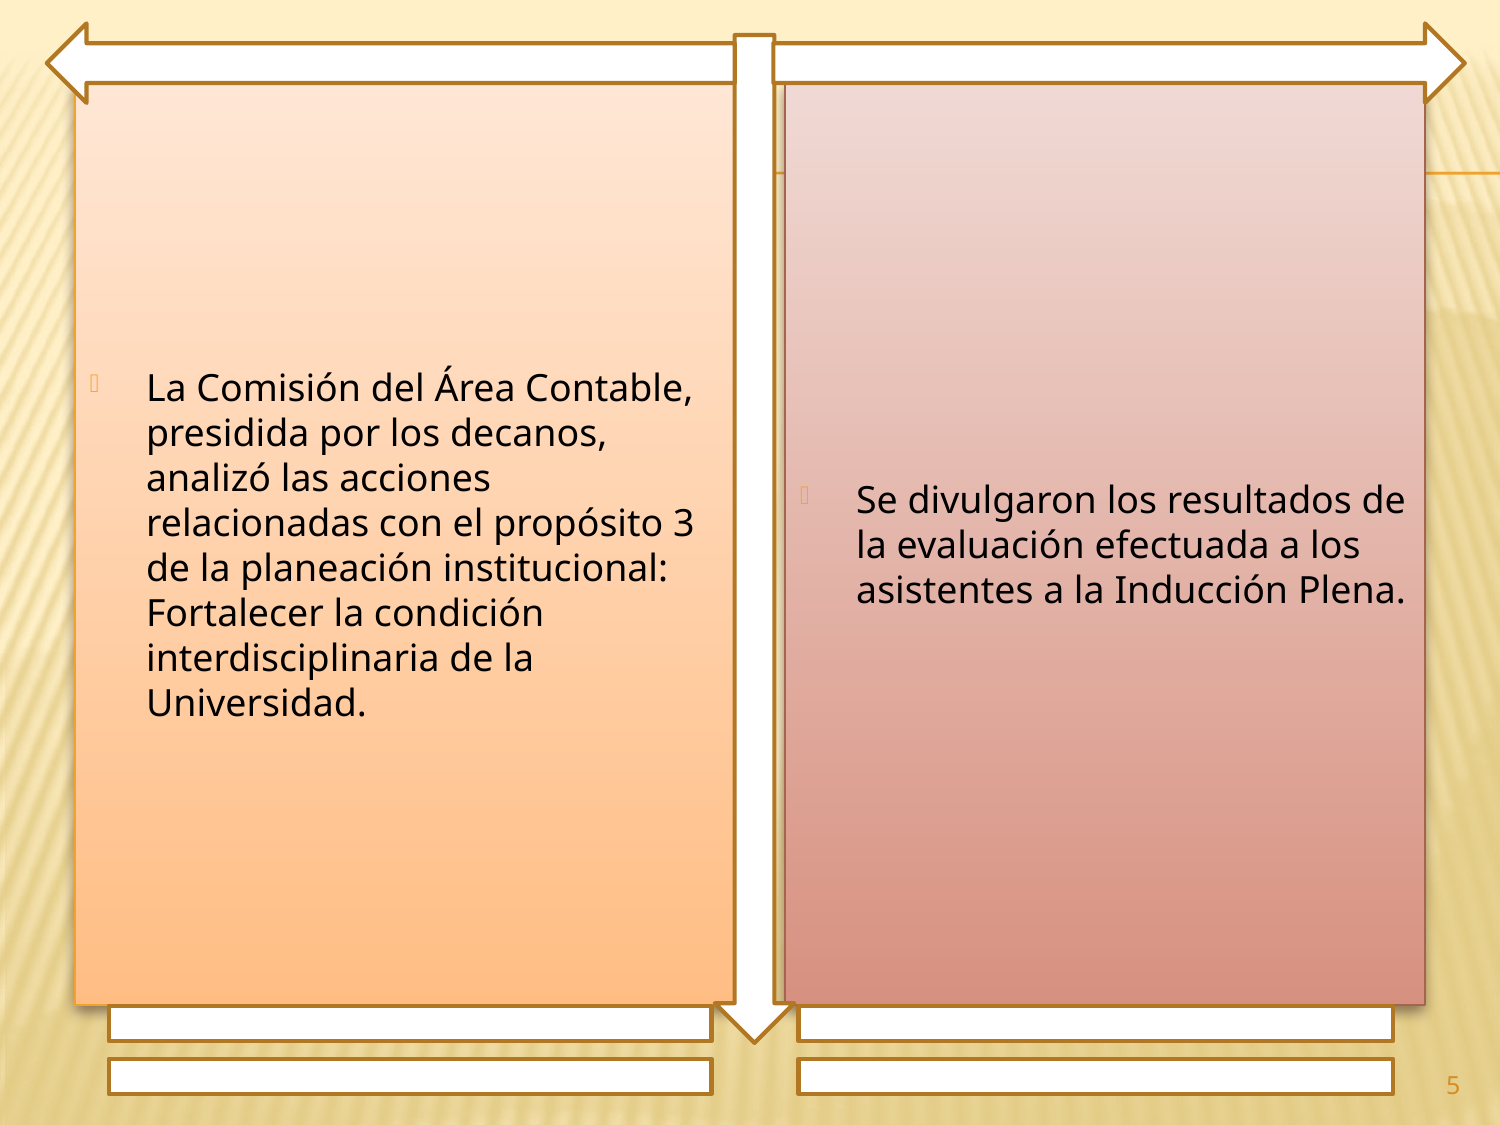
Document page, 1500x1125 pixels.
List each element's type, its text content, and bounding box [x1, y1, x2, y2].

slide_number 5 [1350, 1062, 1475, 1103]
text_box [712, 32, 797, 1046]
list La Comisión del Área Contable, presidida por los decanos, analizó las acciones relacionadas con el propósito 3 de la planeación institucional: Fortalecer la condición interdisciplinaria de la Universidad. [74, 86, 732, 1006]
text_box [796, 1057, 1395, 1096]
text_box [44, 21, 737, 105]
text_box [796, 1004, 1395, 1043]
text_box [107, 1004, 714, 1043]
list Se divulgaron los resultados de la evaluación efectuada a los asistentes a la Inducción Plena. [784, 86, 1426, 1006]
text_box [771, 21, 1467, 105]
text_box [107, 1057, 714, 1096]
